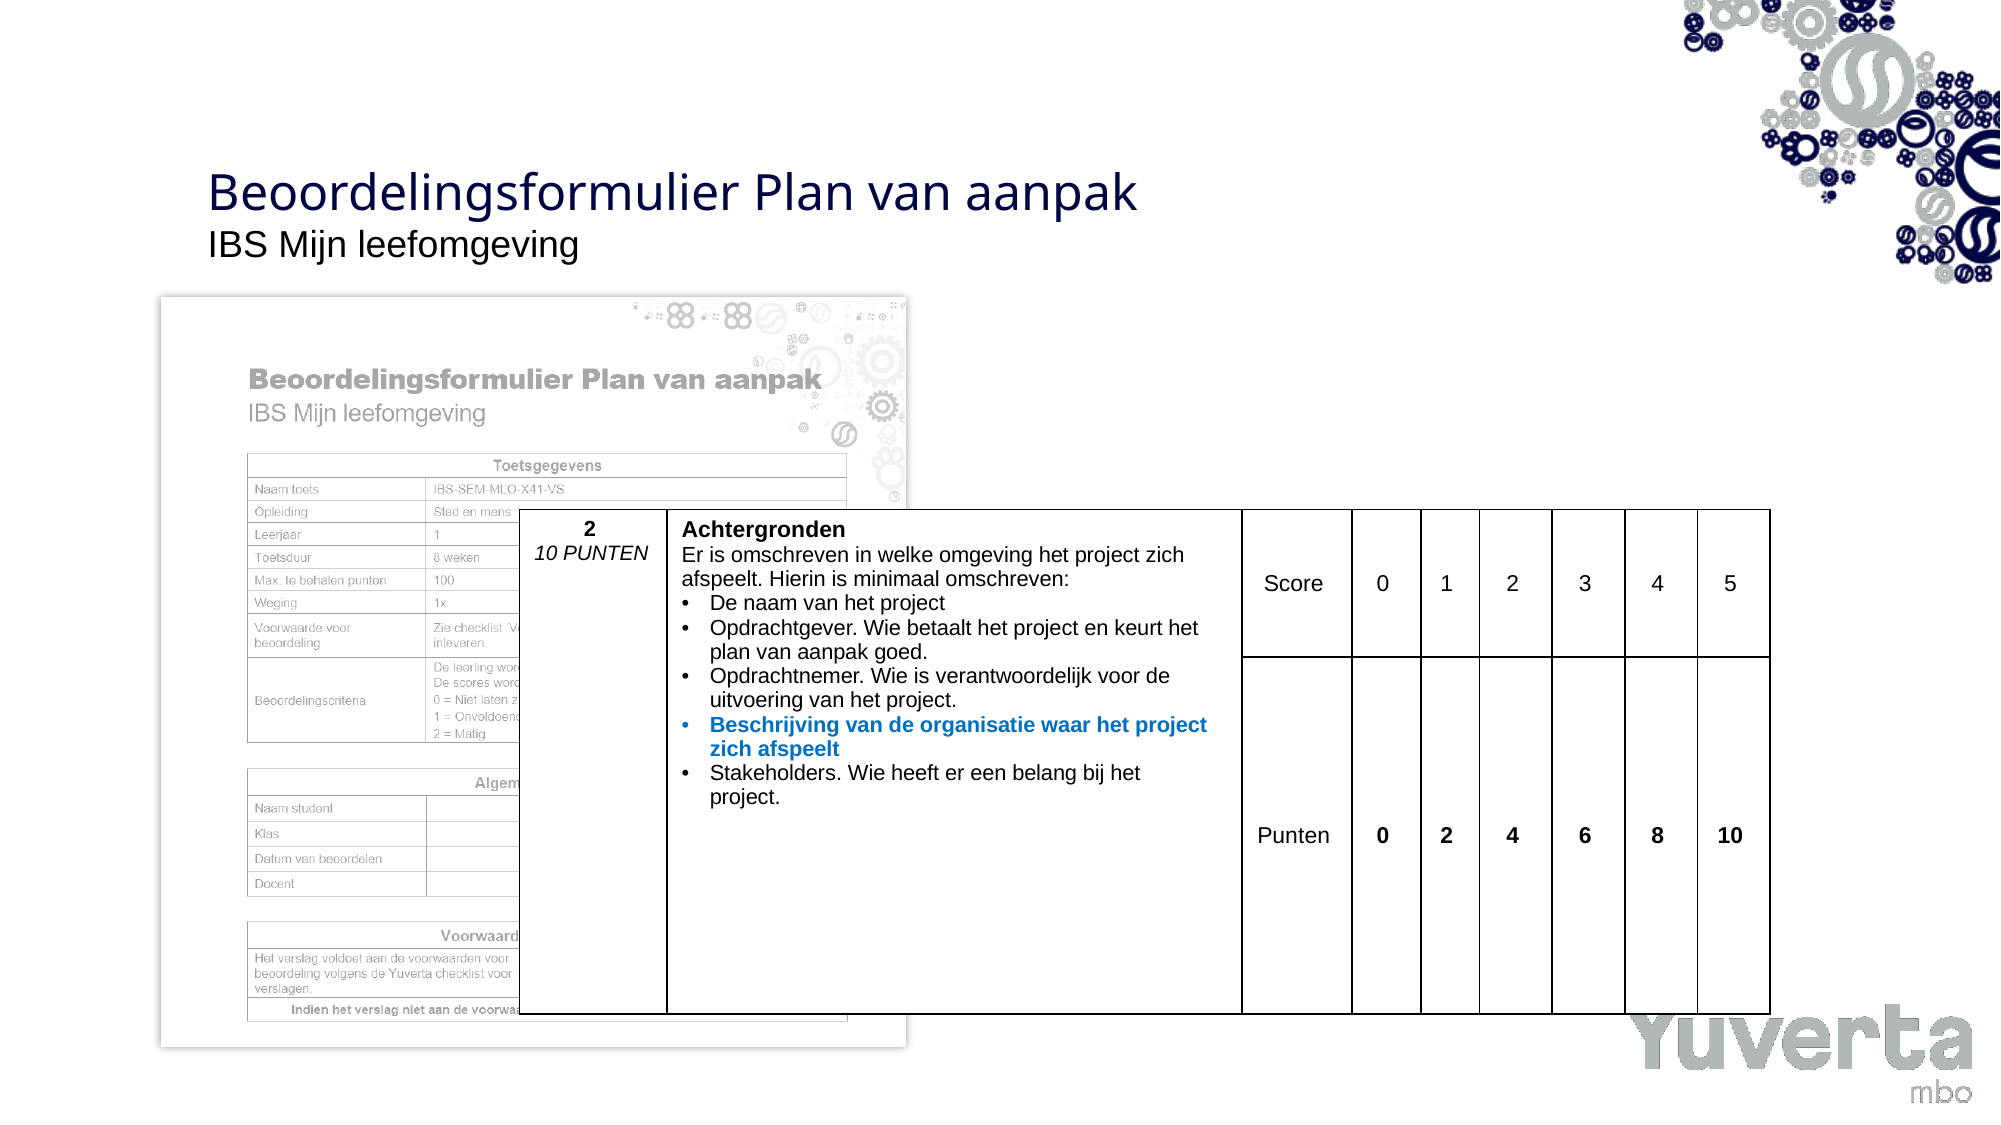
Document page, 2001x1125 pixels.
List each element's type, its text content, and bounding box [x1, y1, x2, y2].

table_header 2 [1480, 510, 1551, 656]
table_header 0 [1353, 510, 1420, 656]
table_header 1 [1422, 510, 1479, 656]
table_header Achtergronden Er is omschreven in welke omgeving het project zich afspeelt. Hierin is minimaal omschreven: De naam van het project Opdrachtgever. Wie betaalt het project en keurt het plan van aanpak goed. Opdrachtnemer. Wie is verantwoordelijk voor de uitvoering van het project. Beschrijving van de organisatie waar het project zich afspeelt Stakeholders. Wie heeft er een belang bij het project. [906, 510, 1241, 1013]
table_cell 6 [1553, 658, 1624, 1013]
text_box Beoordelingsformulier Plan van aanpak IBS Mijn leefomgeving [192, 152, 1471, 273]
table_header 5 [1698, 510, 1769, 656]
table_cell 8 [1626, 658, 1697, 1013]
table_cell 10 [1698, 658, 1769, 1013]
table_cell Punten [1243, 658, 1351, 1013]
table_cell 0 [1353, 658, 1420, 1013]
table_header 4 [1626, 510, 1697, 656]
table_header 3 [1553, 510, 1624, 656]
picture [0, 0, 2000, 1125]
table_header Score [1243, 510, 1351, 656]
table_cell 4 [1480, 658, 1551, 1013]
table_cell 2 [1422, 658, 1479, 1013]
